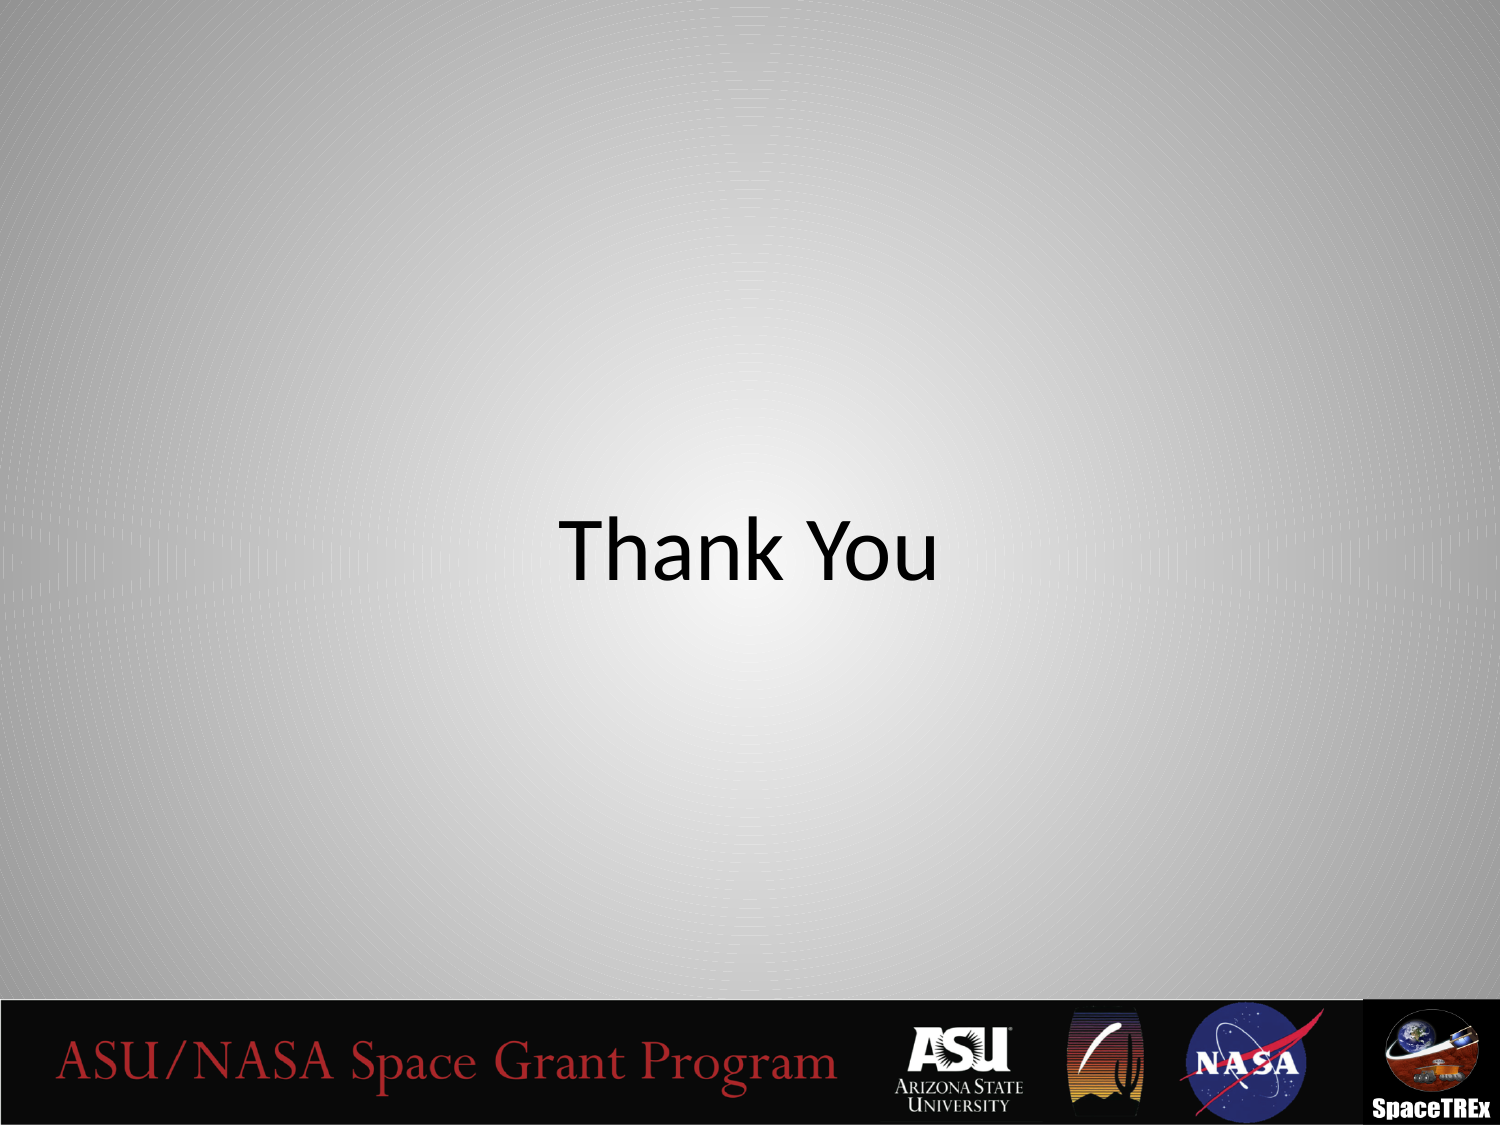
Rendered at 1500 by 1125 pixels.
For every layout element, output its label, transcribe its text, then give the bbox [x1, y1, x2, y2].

picture [0, 999, 1500, 1125]
title Thank You [75, 450, 1425, 638]
